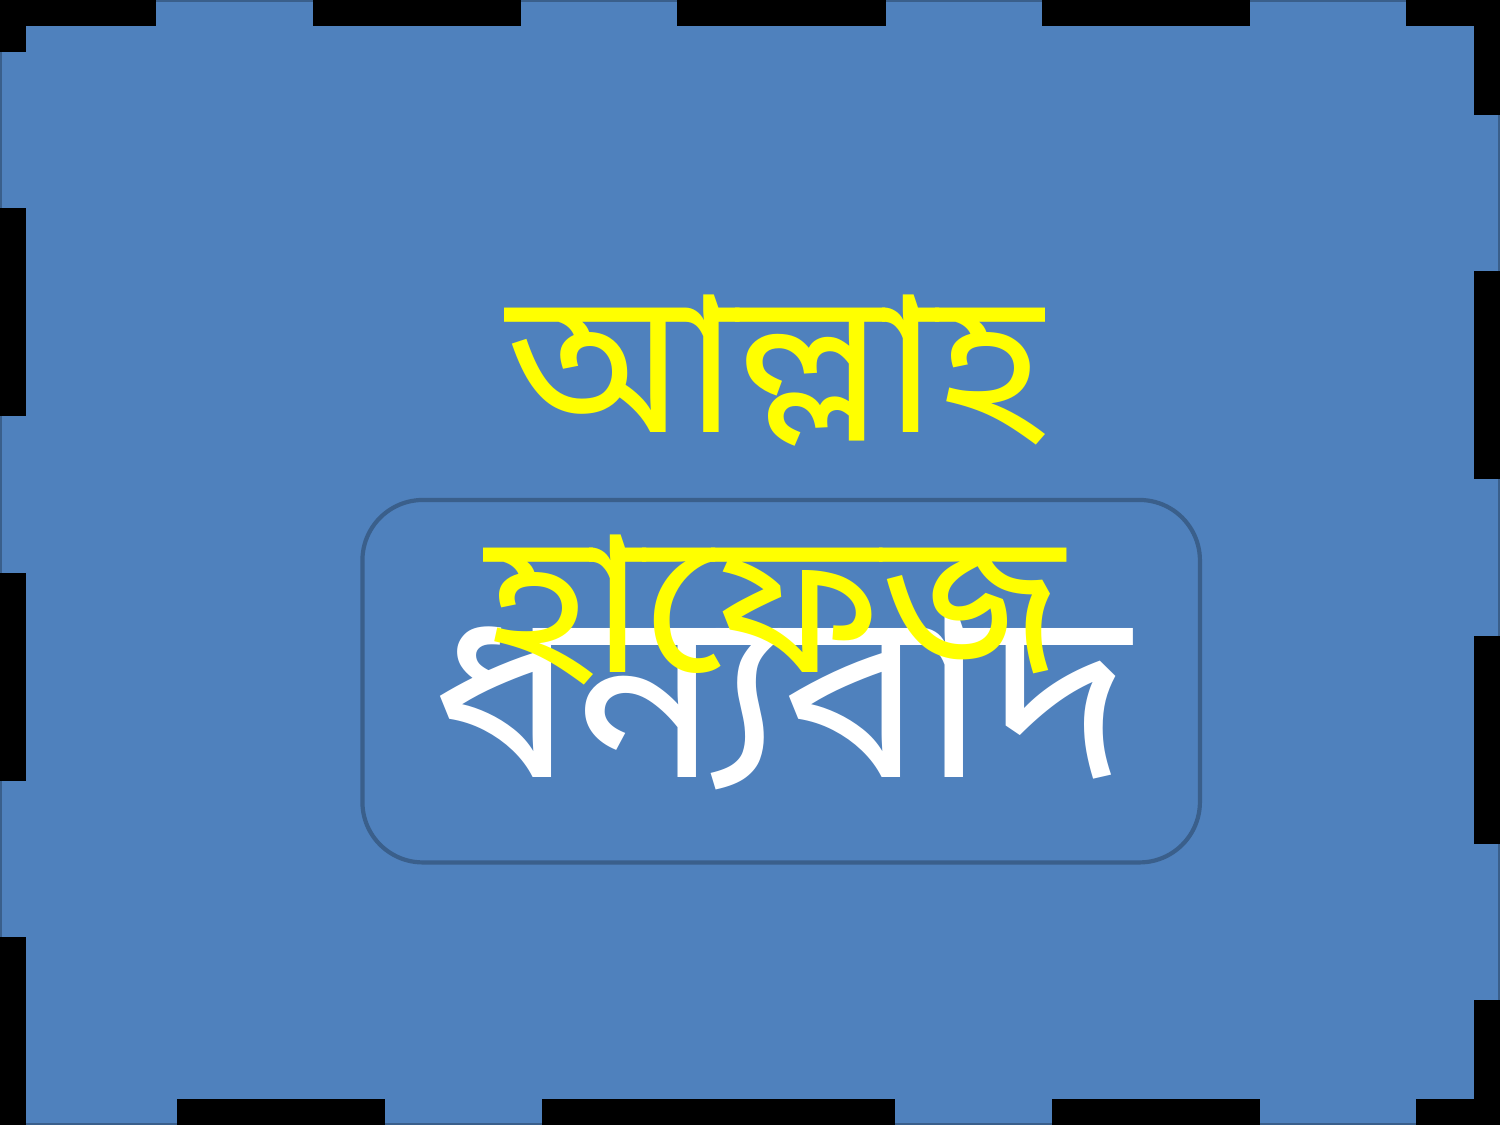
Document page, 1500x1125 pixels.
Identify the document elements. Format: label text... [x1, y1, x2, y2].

text_box [0, 0, 1500, 1125]
text_box আল্লাহ হাফেজ [262, 224, 1288, 720]
text_box ধন্যবাদ [360, 720, 1203, 865]
